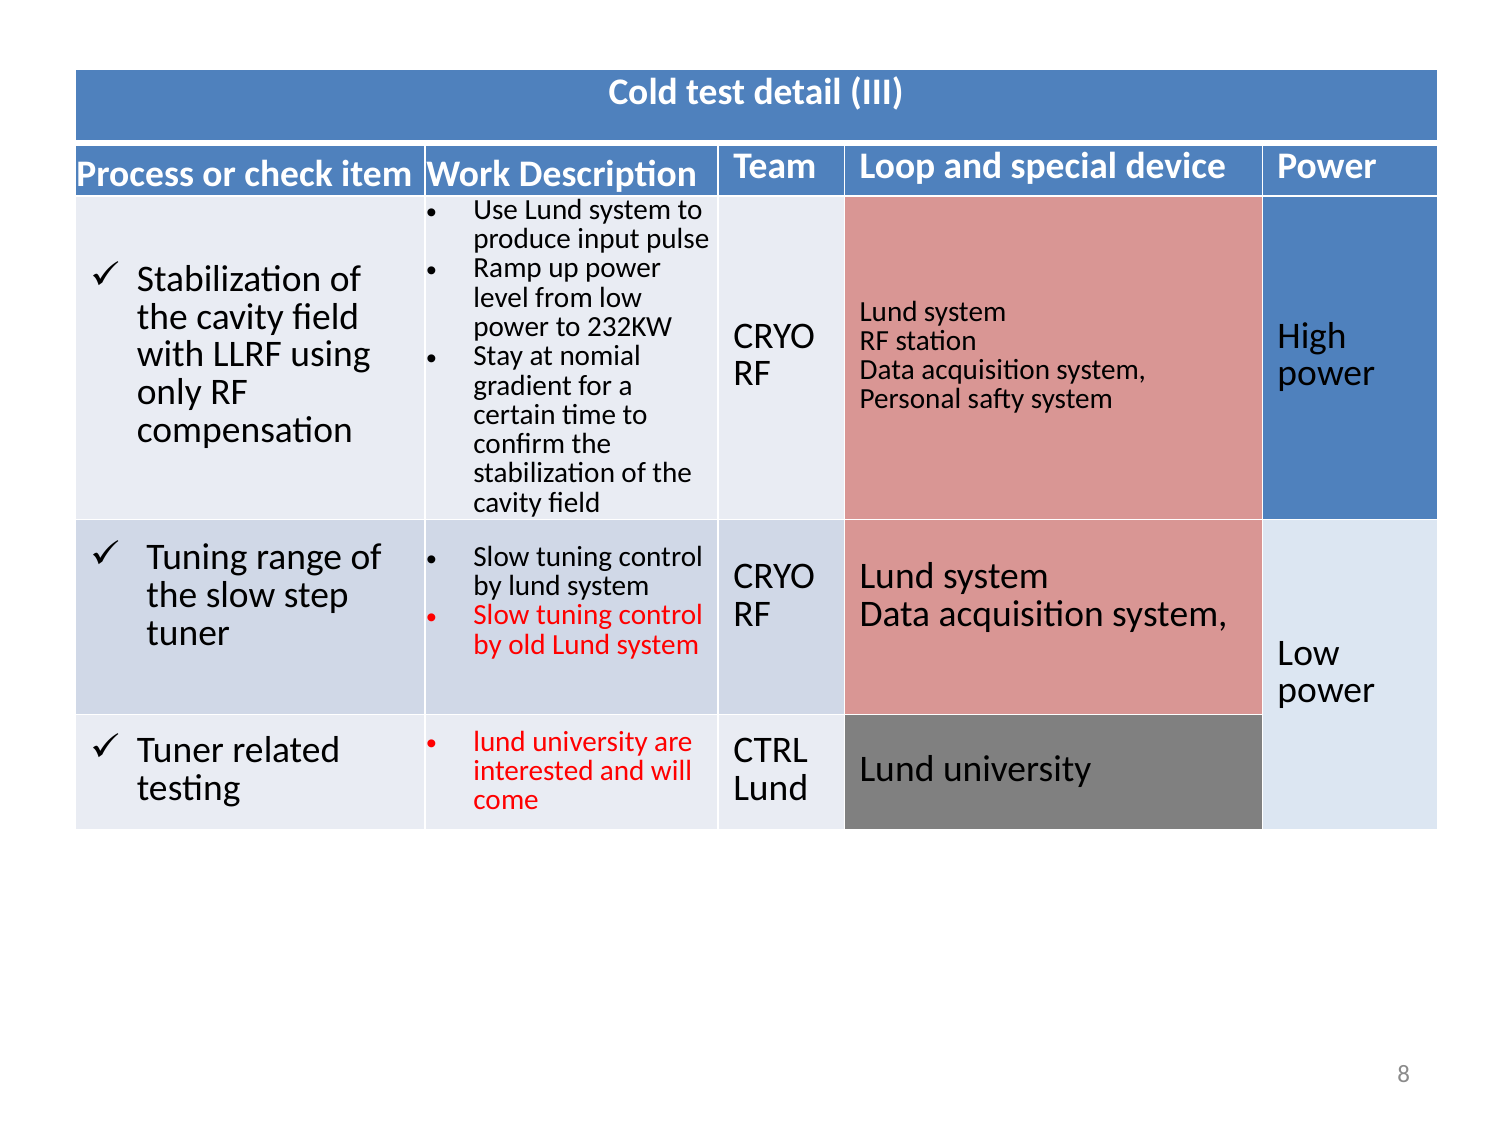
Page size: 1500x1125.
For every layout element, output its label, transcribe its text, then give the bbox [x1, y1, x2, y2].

table_cell lund university are interested and will come [426, 715, 717, 829]
table_cell Use Lund system to produce input pulse Ramp up power level from low power to 232KW Stay at nomial gradient for a certain time to confirm the stabilization of the cavity field [426, 197, 717, 519]
table_header Cold test detail (III) [76, 70, 1437, 140]
table_cell Slow tuning control by lund system Slow tuning control by old Lund system [426, 520, 717, 714]
table_cell Power [1263, 146, 1437, 195]
table_cell CTRL Lund [719, 715, 844, 829]
table_cell Process or check item [76, 146, 424, 195]
slide_number 8 [1074, 1042, 1425, 1103]
table_cell Lund system RF station Data acquisition system, Personal safty system [845, 197, 1262, 519]
table_cell Lund university [845, 715, 1262, 829]
table_cell Team [719, 146, 844, 195]
table_cell Tuner related testing [76, 715, 424, 829]
table_cell Lund system Data acquisition system, [845, 520, 1262, 714]
table_cell CRYO RF [719, 197, 844, 519]
table_cell Low power [1263, 520, 1437, 829]
table_cell High power [1263, 197, 1437, 519]
table_cell Tuning range of the slow step tuner [76, 520, 424, 714]
table_cell Work Description [426, 146, 717, 195]
table_cell Loop and special device [845, 146, 1262, 195]
table_cell CRYO RF [719, 520, 844, 714]
table_cell Stabilization of the cavity field with LLRF using only RF compensation [76, 197, 424, 519]
